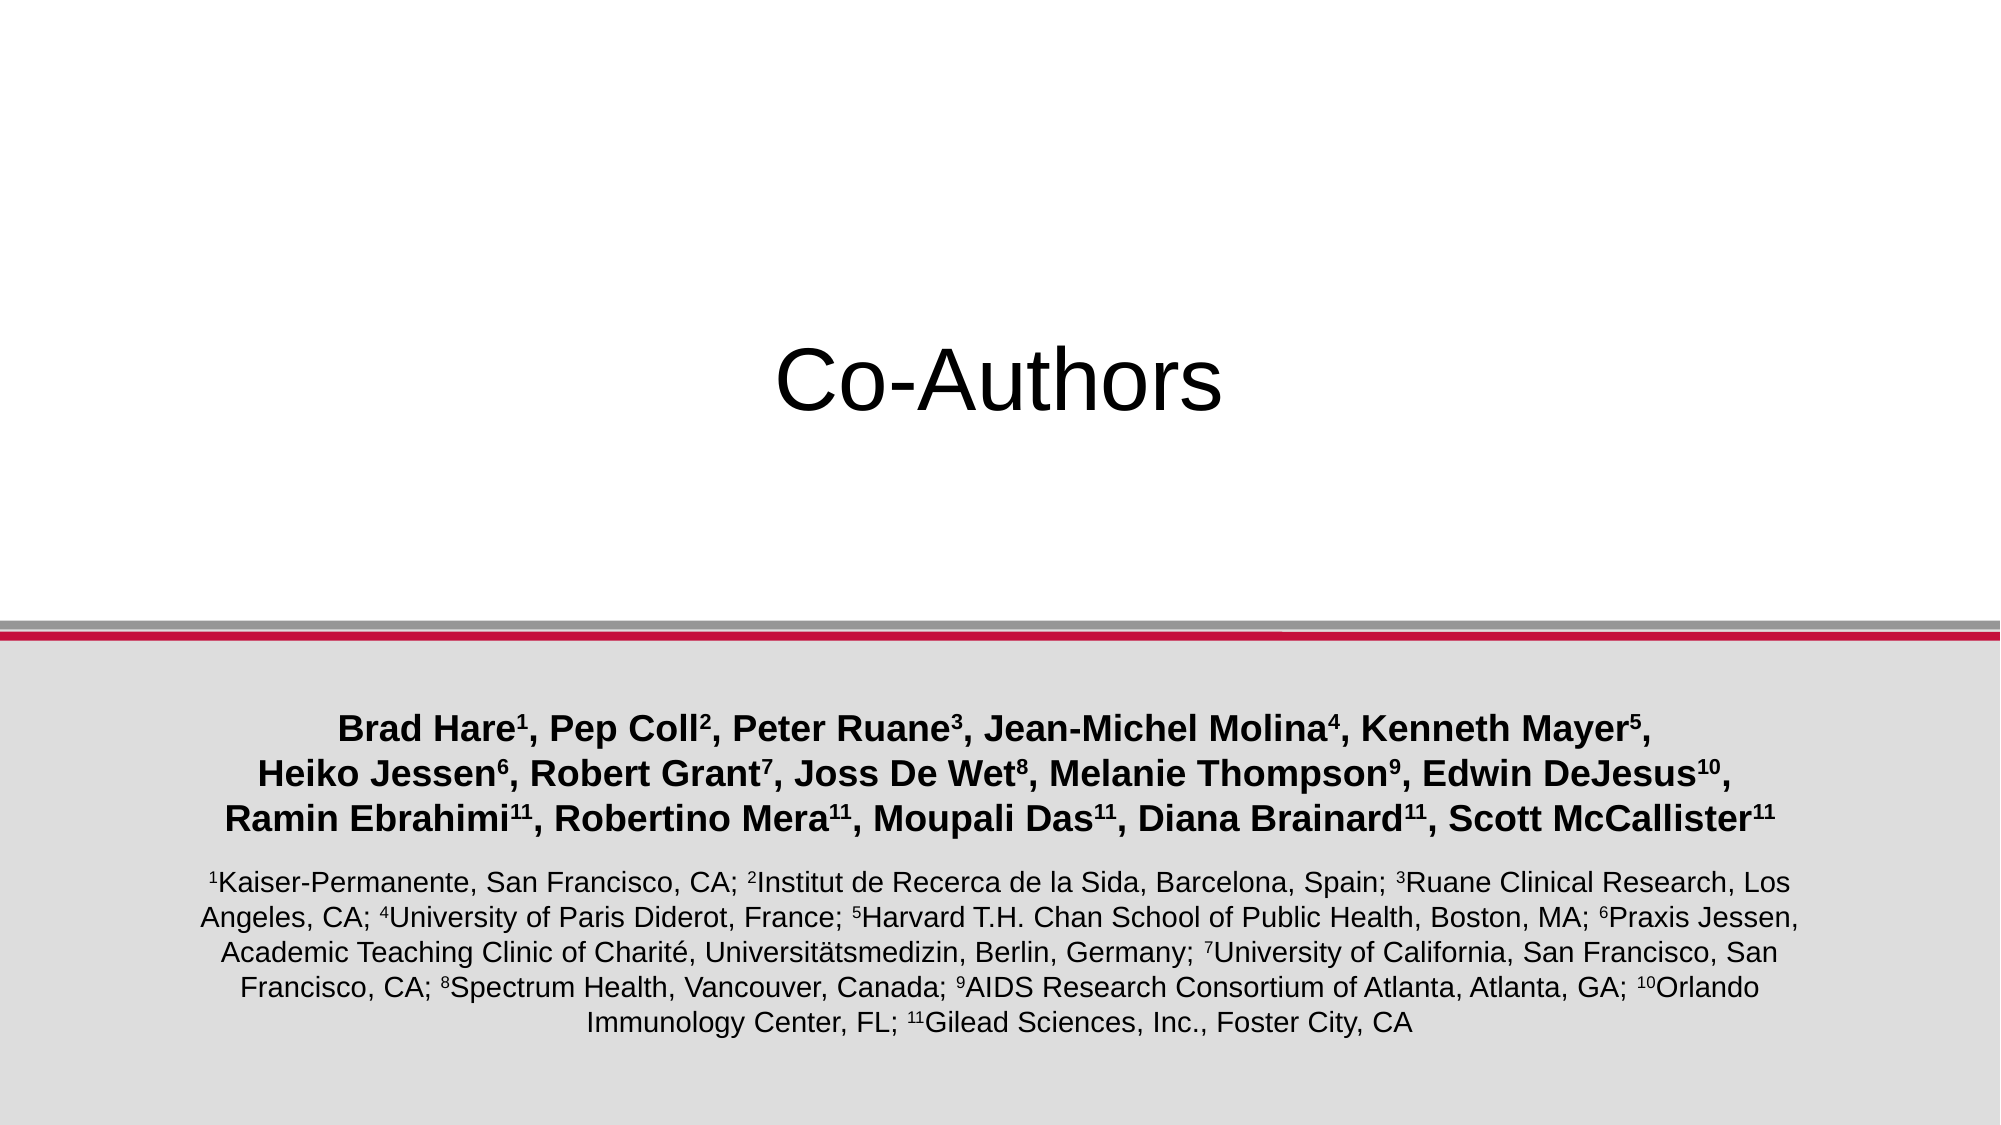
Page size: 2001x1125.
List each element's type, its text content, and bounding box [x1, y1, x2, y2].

subtitle Brad Hare1, Pep Coll2, Peter Ruane3, Jean-Michel Molina4, Kenneth Mayer5, Heiko Jessen6, Robert Grant7, Joss De Wet8, Melanie Thompson9, Edwin DeJesus10, Ramin Ebrahimi11, Robertino Mera11, Moupali Das11, Diana Brainard11, Scott McCallister11 1Kaiser-Permanente, San Francisco, CA; 2Institut de Recerca de la Sida, Barcelona, Spain; 3Ruane Clinical Research, Los Angeles, CA; 4University of Paris Diderot, France; 5Harvard T.H. Chan School of Public Health, Boston, MA; 6Praxis Jessen, Academic Teaching Clinic of Charité, Universitätsmedizin, Berlin, Germany; 7University of California, San Francisco, San Francisco, CA; 8Spectrum Health, Vancouver, Canada; 9AIDS Research Consortium of Atlanta, Atlanta, GA; 10Orlando Immunology Center, FL; 11Gilead Sciences, Inc., Foster City, CA [176, 537, 1824, 1125]
title Co-Authors [150, 254, 1850, 496]
